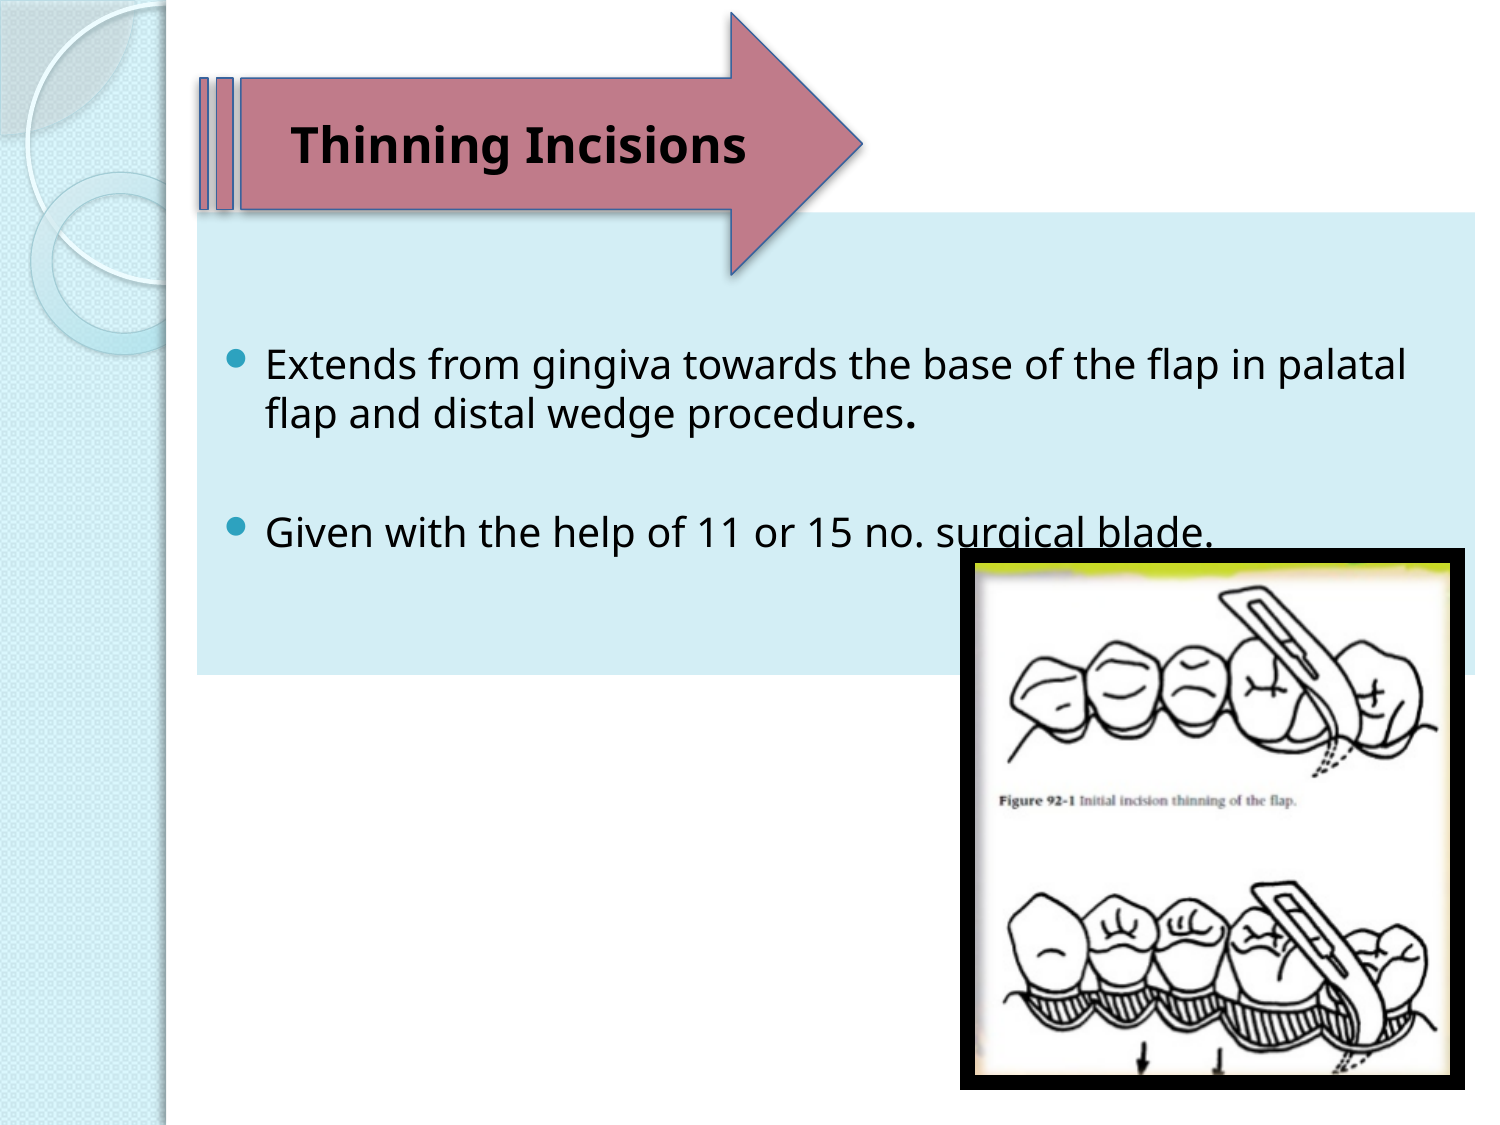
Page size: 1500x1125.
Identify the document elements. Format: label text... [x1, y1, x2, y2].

list Extends from gingiva towards the base of the flap in palatal flap and distal wedge procedures. Given with the help of 11 or 15 no. surgical blade. [197, 212, 1475, 675]
text_box Thinning Incisions [216, 77, 234, 210]
picture [974, 562, 1451, 1076]
text_box Thinning Incisions [240, 11, 863, 276]
text_box Thinning Incisions [199, 77, 209, 210]
